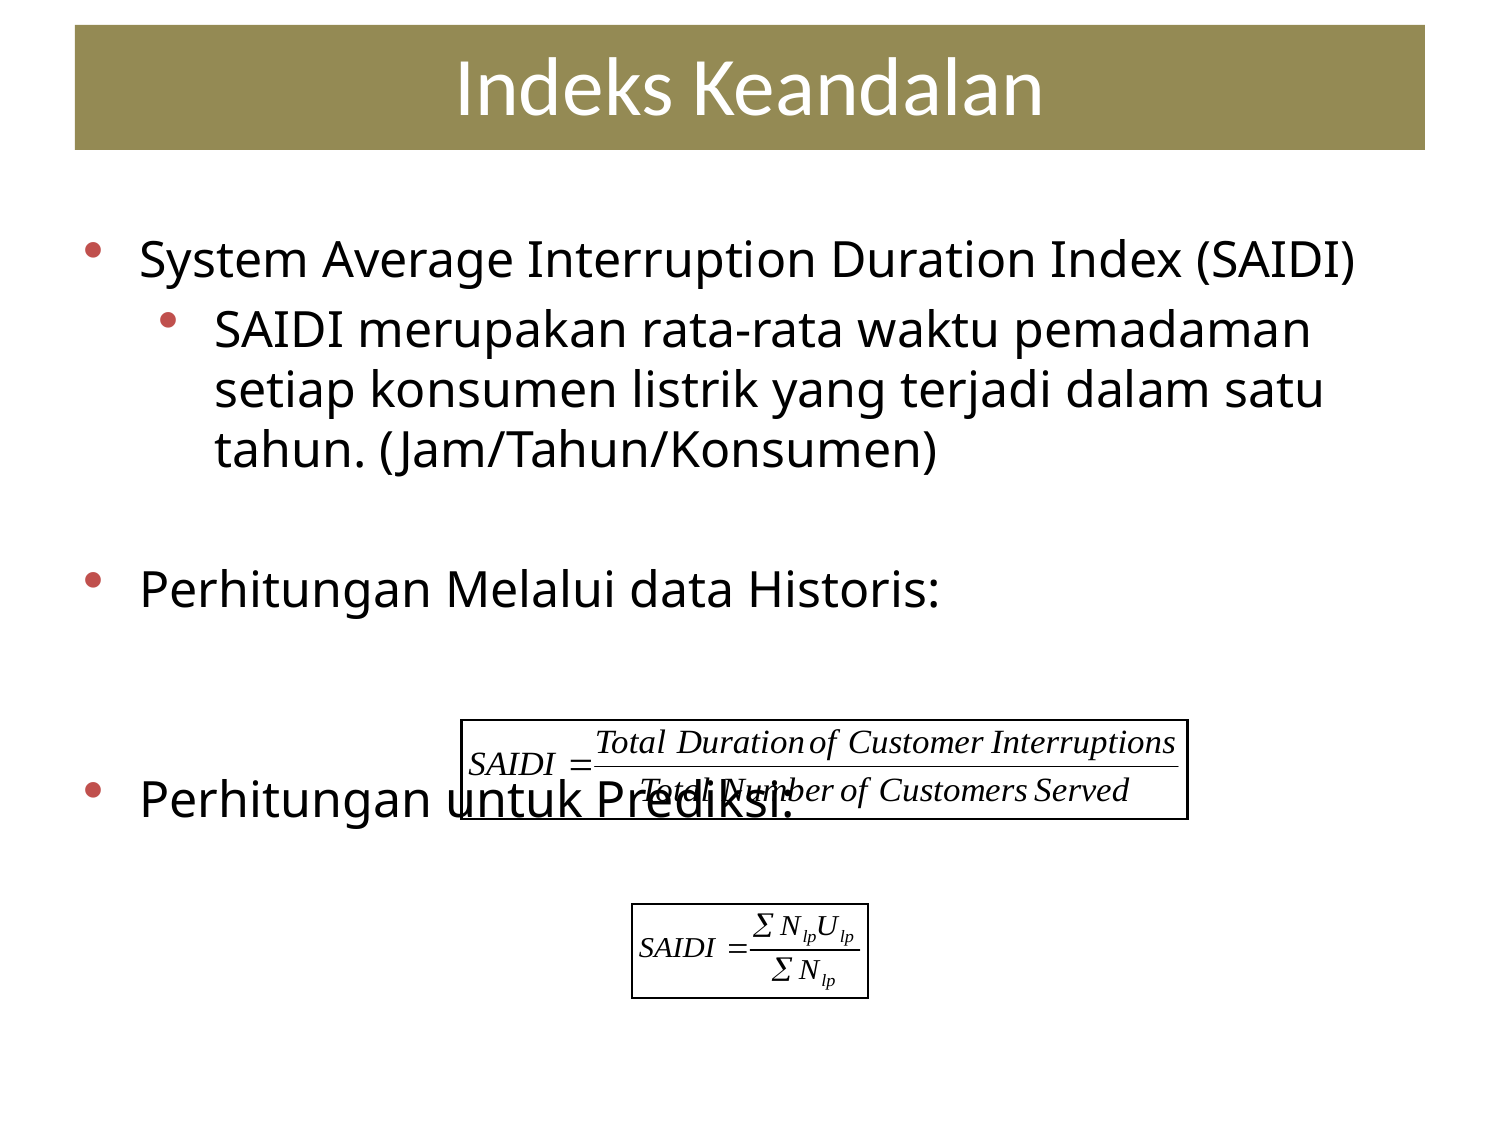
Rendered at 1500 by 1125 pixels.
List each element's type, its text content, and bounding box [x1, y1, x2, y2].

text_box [632, 905, 868, 998]
text_box Indeks Keandalan [74, 24, 1425, 150]
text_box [462, 721, 1187, 818]
text_box System Average Interruption Duration Index (SAIDI) SAIDI merupakan rata-rata waktu pemadaman setiap konsumen listrik yang terjadi dalam satu tahun. (Jam/Tahun/Konsumen) Perhitungan Melalui data Historis: Perhitungan untuk Prediksi: [68, 149, 1425, 1125]
